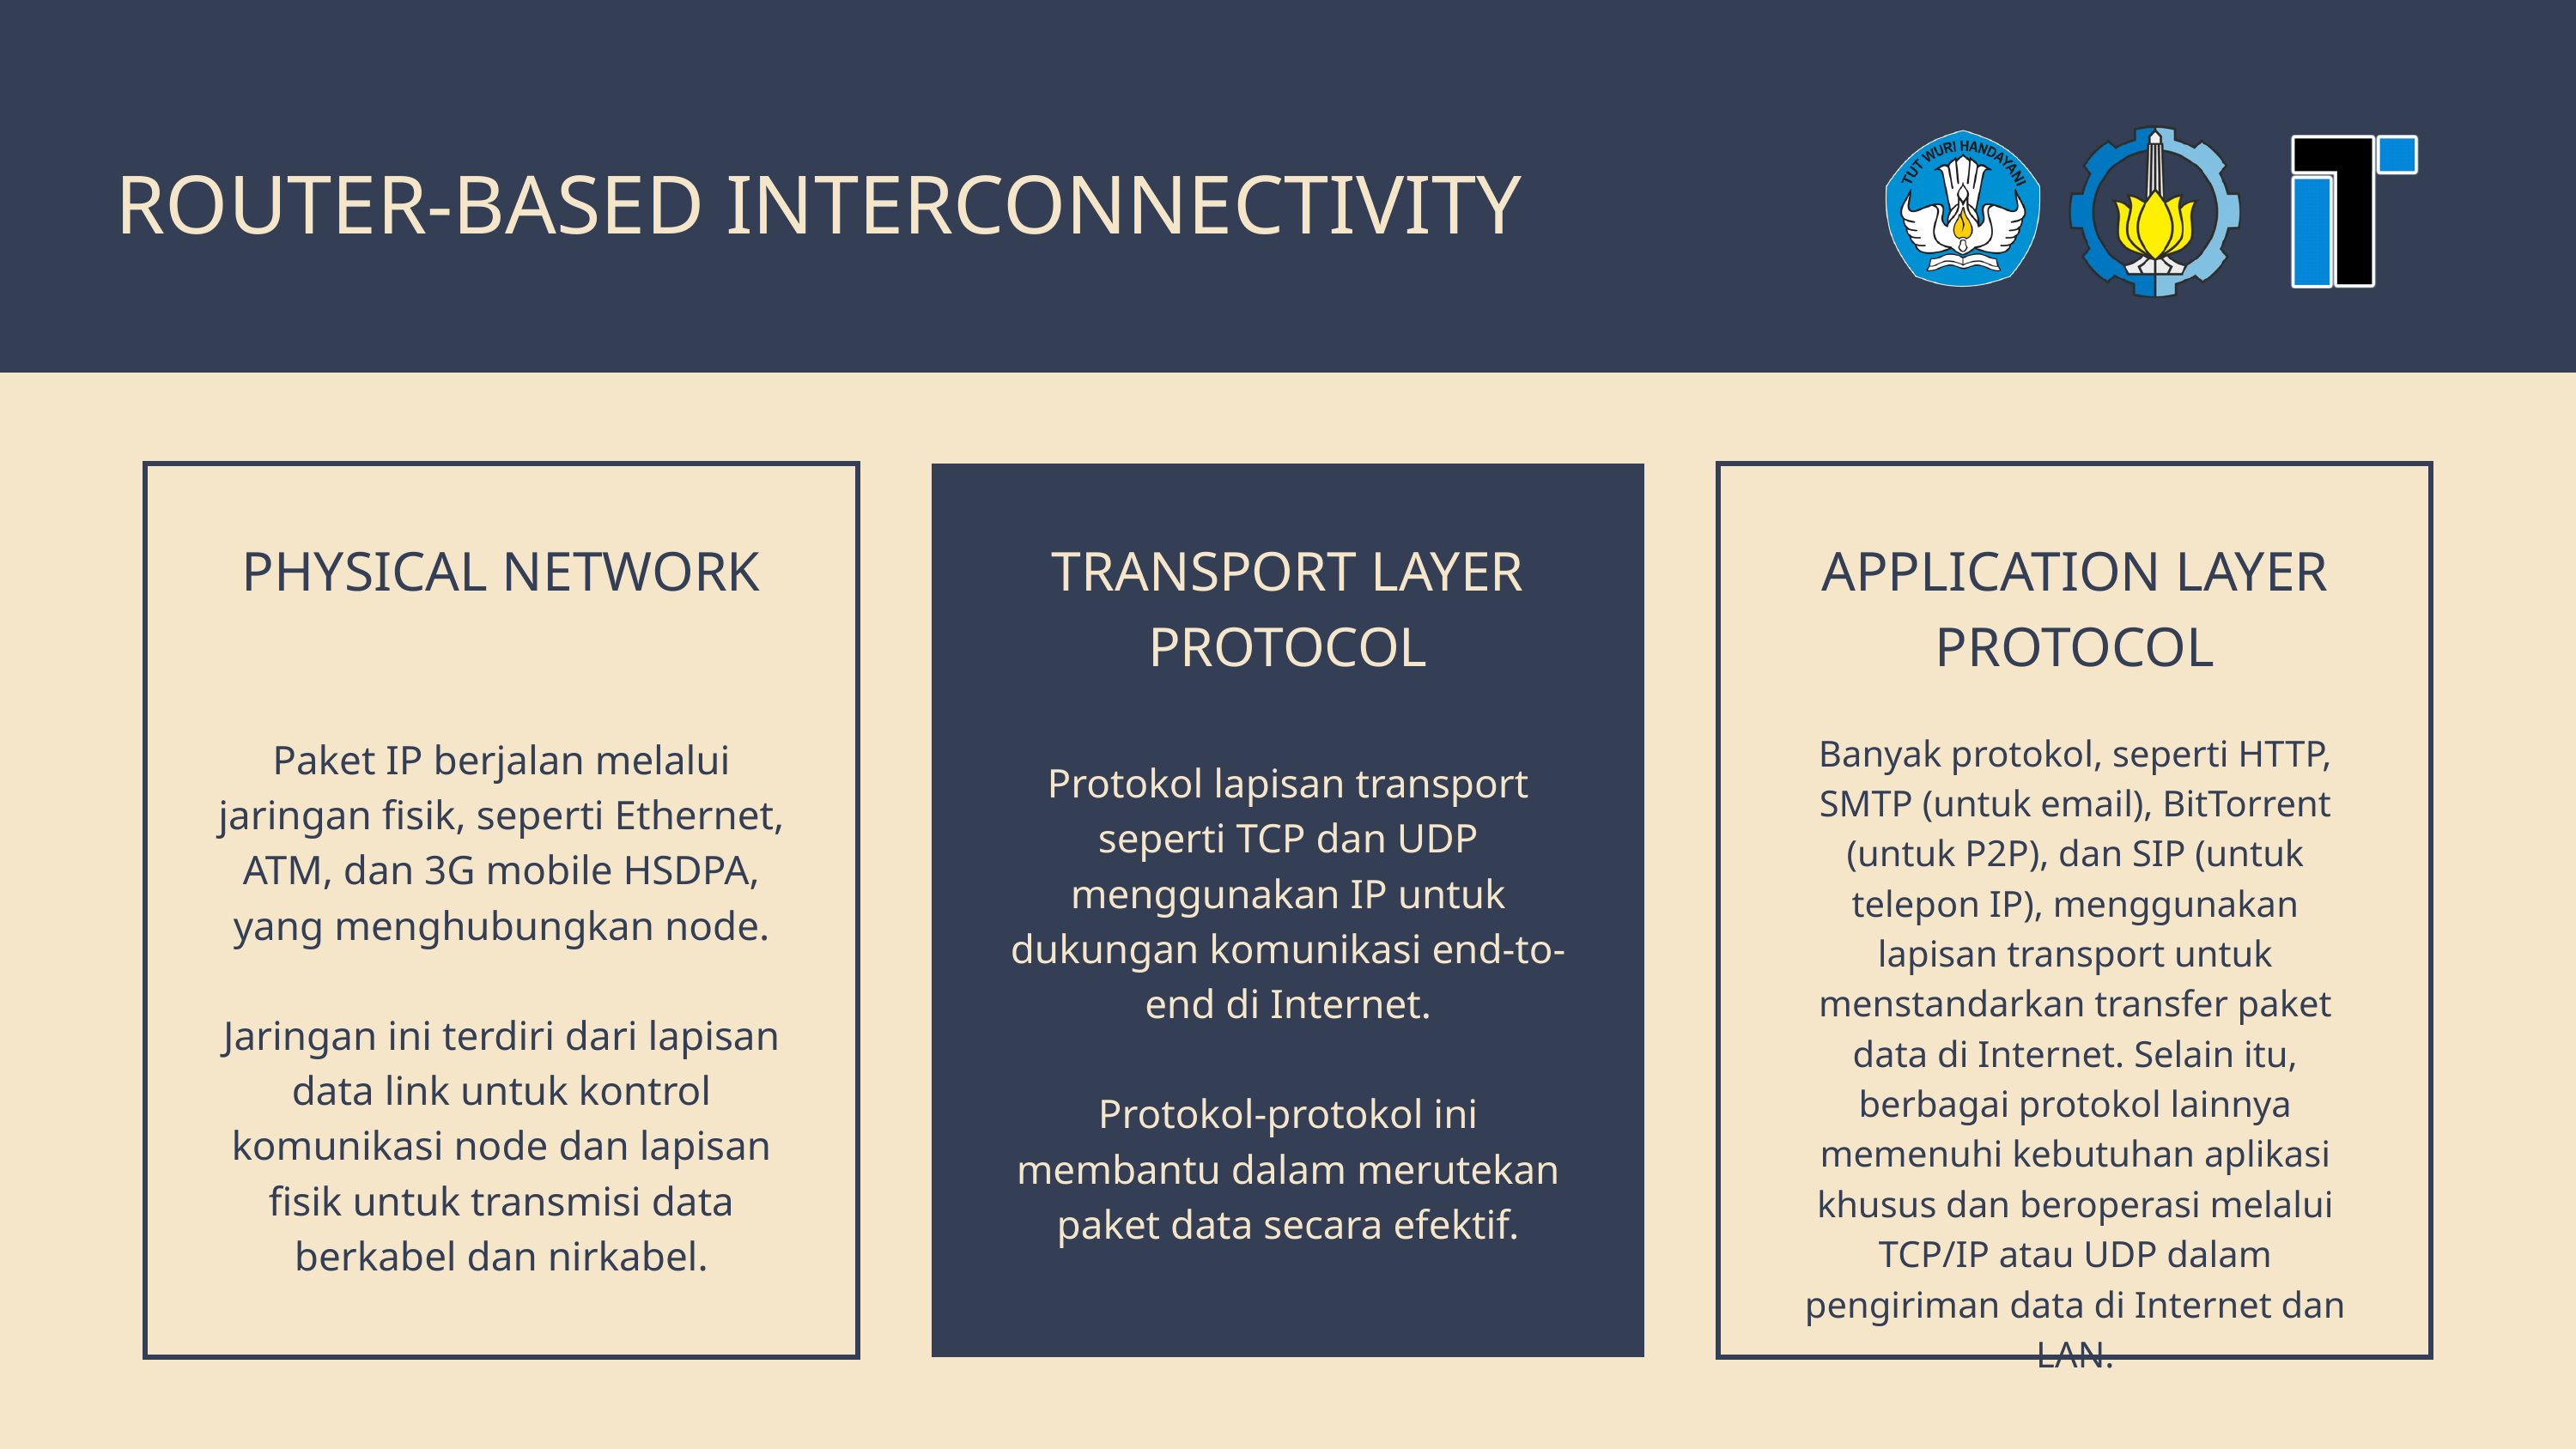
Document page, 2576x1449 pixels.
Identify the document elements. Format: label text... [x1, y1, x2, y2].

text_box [931, 463, 1645, 1358]
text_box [0, 0, 2576, 373]
text_box Banyak protokol, seperti HTTP, SMTP (untuk email), BitTorrent (untuk P2P), dan SIP (untuk telepon IP), menggunakan lapisan transport untuk menstandarkan transfer paket data di Internet. Selain itu, berbagai protokol lainnya memenuhi kebutuhan aplikasi khusus dan beroperasi melalui TCP/IP atau UDP dalam pengiriman data di Internet dan LAN. [1789, 1365, 2361, 1375]
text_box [144, 463, 859, 1358]
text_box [1717, 463, 2432, 1358]
